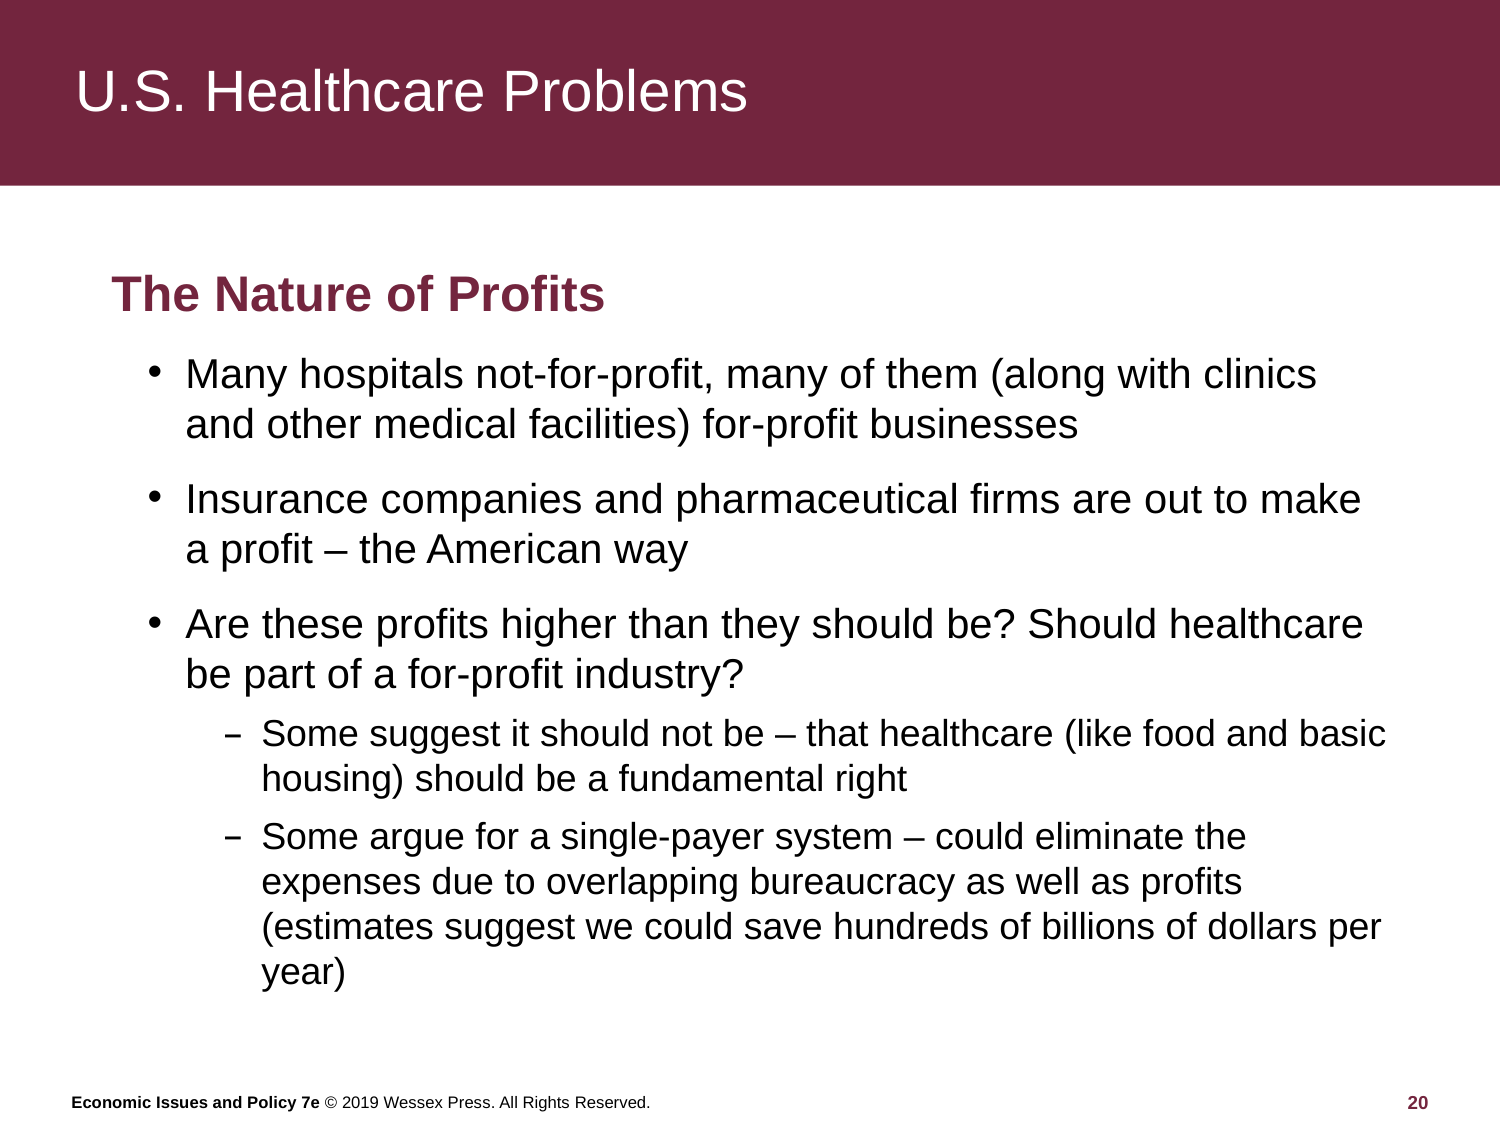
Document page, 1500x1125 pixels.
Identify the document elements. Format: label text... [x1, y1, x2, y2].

title U.S. Healthcare Problems [0, 0, 1500, 186]
list The Nature of Profits Many hospitals not-for-profit, many of them (along with clinics and other medical facilities) for-profit businesses Insurance companies and pharmaceutical firms are out to make a profit – the American way Are these profits higher than they should be? Should healthcare be part of a for-profit industry? Some suggest it should not be – that healthcare (like food and basic housing) should be a fundamental right Some argue for a single-payer system – could eliminate the expenses due to overlapping bureaucracy as well as profits (estimates suggest we could save hundreds of billions of dollars per year) [109, 261, 1392, 1014]
